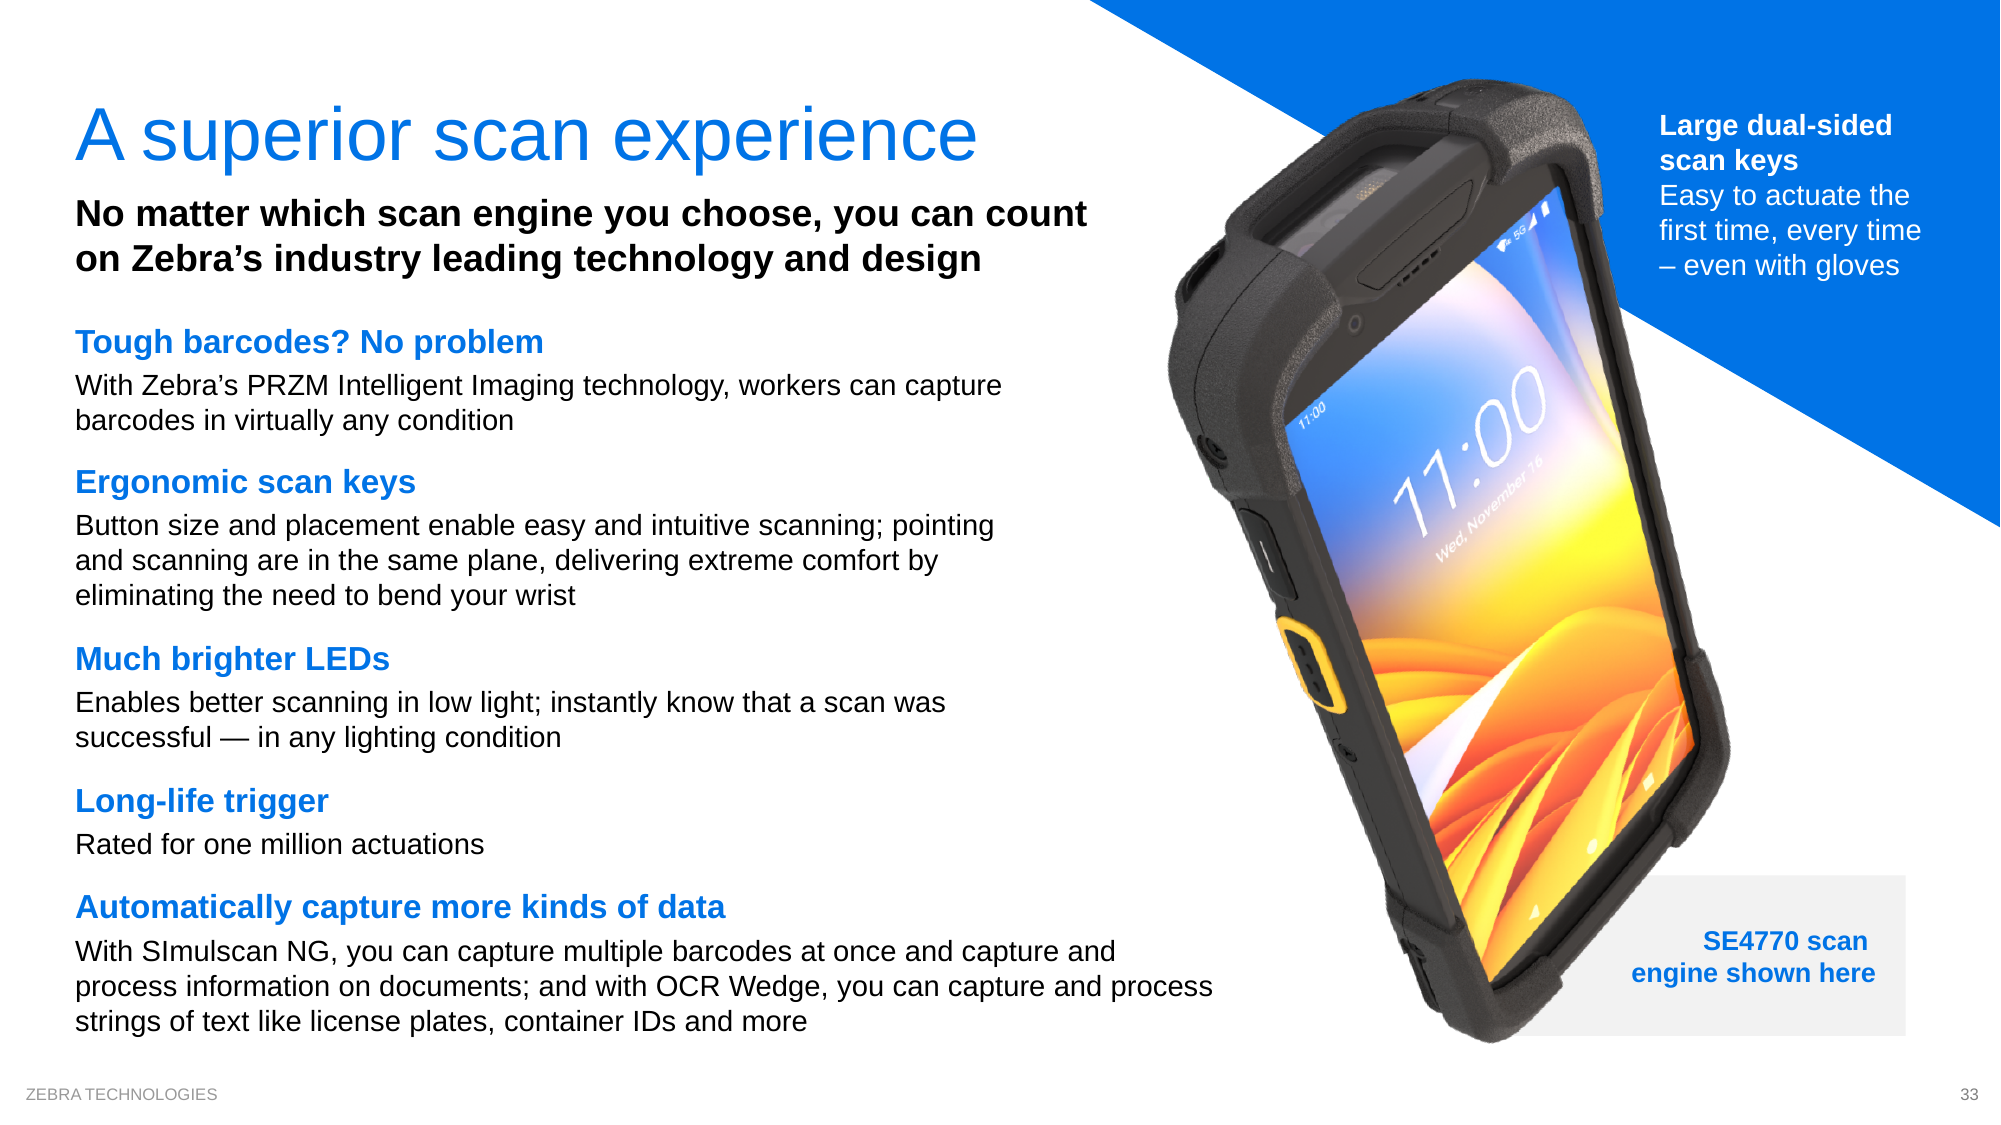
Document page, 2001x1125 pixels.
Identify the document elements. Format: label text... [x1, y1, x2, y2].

text_box Long-life trigger Rated for one million actuations [74, 771, 1167, 868]
text_box No matter which scan engine you choose, you can count on Zebra’s industry leading technology and design [75, 181, 1141, 288]
picture [1130, 49, 1834, 1077]
text_box [1089, 0, 2000, 528]
text_box Much brighter LEDs Enables better scanning in low light; instantly know that a scan was successful — in any lighting condition [74, 629, 1030, 761]
text_box SE4770 scan engine shown here [1520, 875, 1906, 1036]
text_box Tough barcodes? No problem With Zebra’s PRZM Intelligent Imaging technology, workers can capture barcodes in virtually any condition [74, 312, 1030, 444]
text_box Large dual-sided scan keys Easy to actuate the first time, every time – even with gloves [1709, 98, 1941, 324]
text_box Ergonomic scan keys Button size and placement enable easy and intuitive scanning; pointing and scanning are in the same plane, delivering extreme comfort by eliminating the need to bend your wrist [74, 452, 1030, 619]
text_box A superior scan experience [74, 78, 1420, 184]
text_box Automatically capture more kinds of data With SImulscan NG, you can capture multiple barcodes at once and capture and process information on documents; and with OCR Wedge, you can capture and process strings of text like license plates, container IDs and more [75, 878, 1231, 1045]
